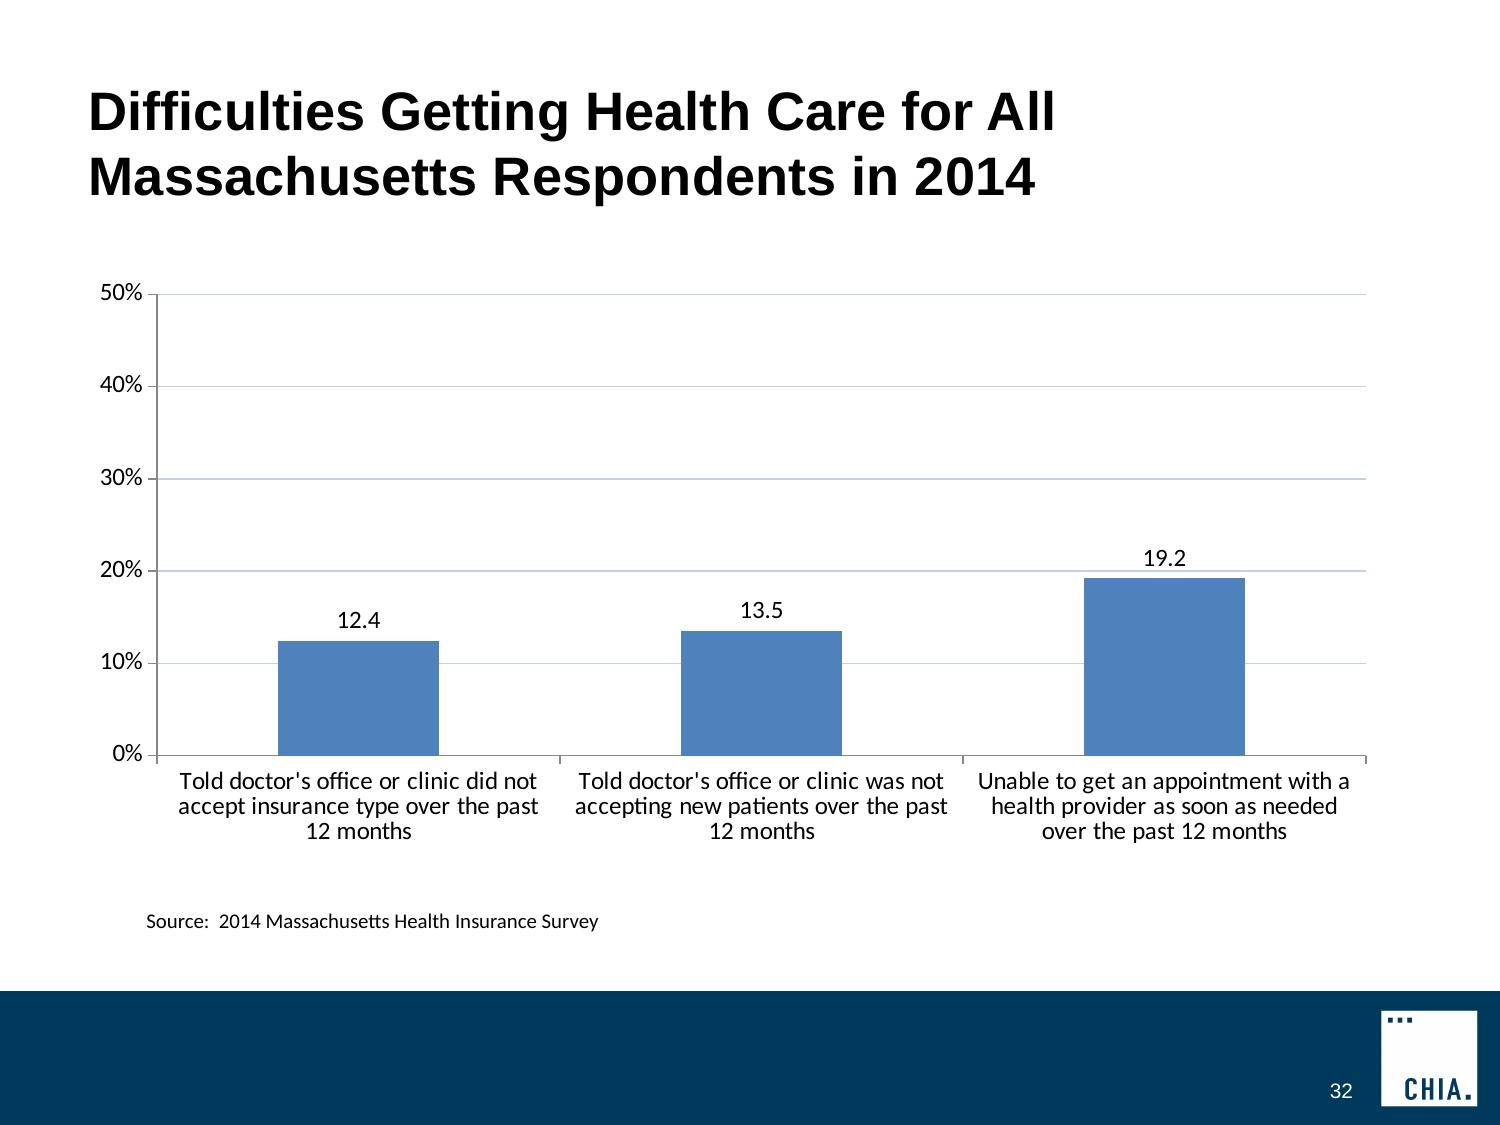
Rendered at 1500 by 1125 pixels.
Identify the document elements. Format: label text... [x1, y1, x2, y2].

chart [73, 269, 1393, 858]
text_box Source: 2014 Massachusetts Health Insurance Survey [131, 900, 1142, 940]
picture [0, 991, 1500, 1125]
title Difficulties Getting Health Care for All Massachusetts Respondents in 2014 [73, 120, 1393, 227]
slide_number 32 [1017, 1060, 1368, 1121]
